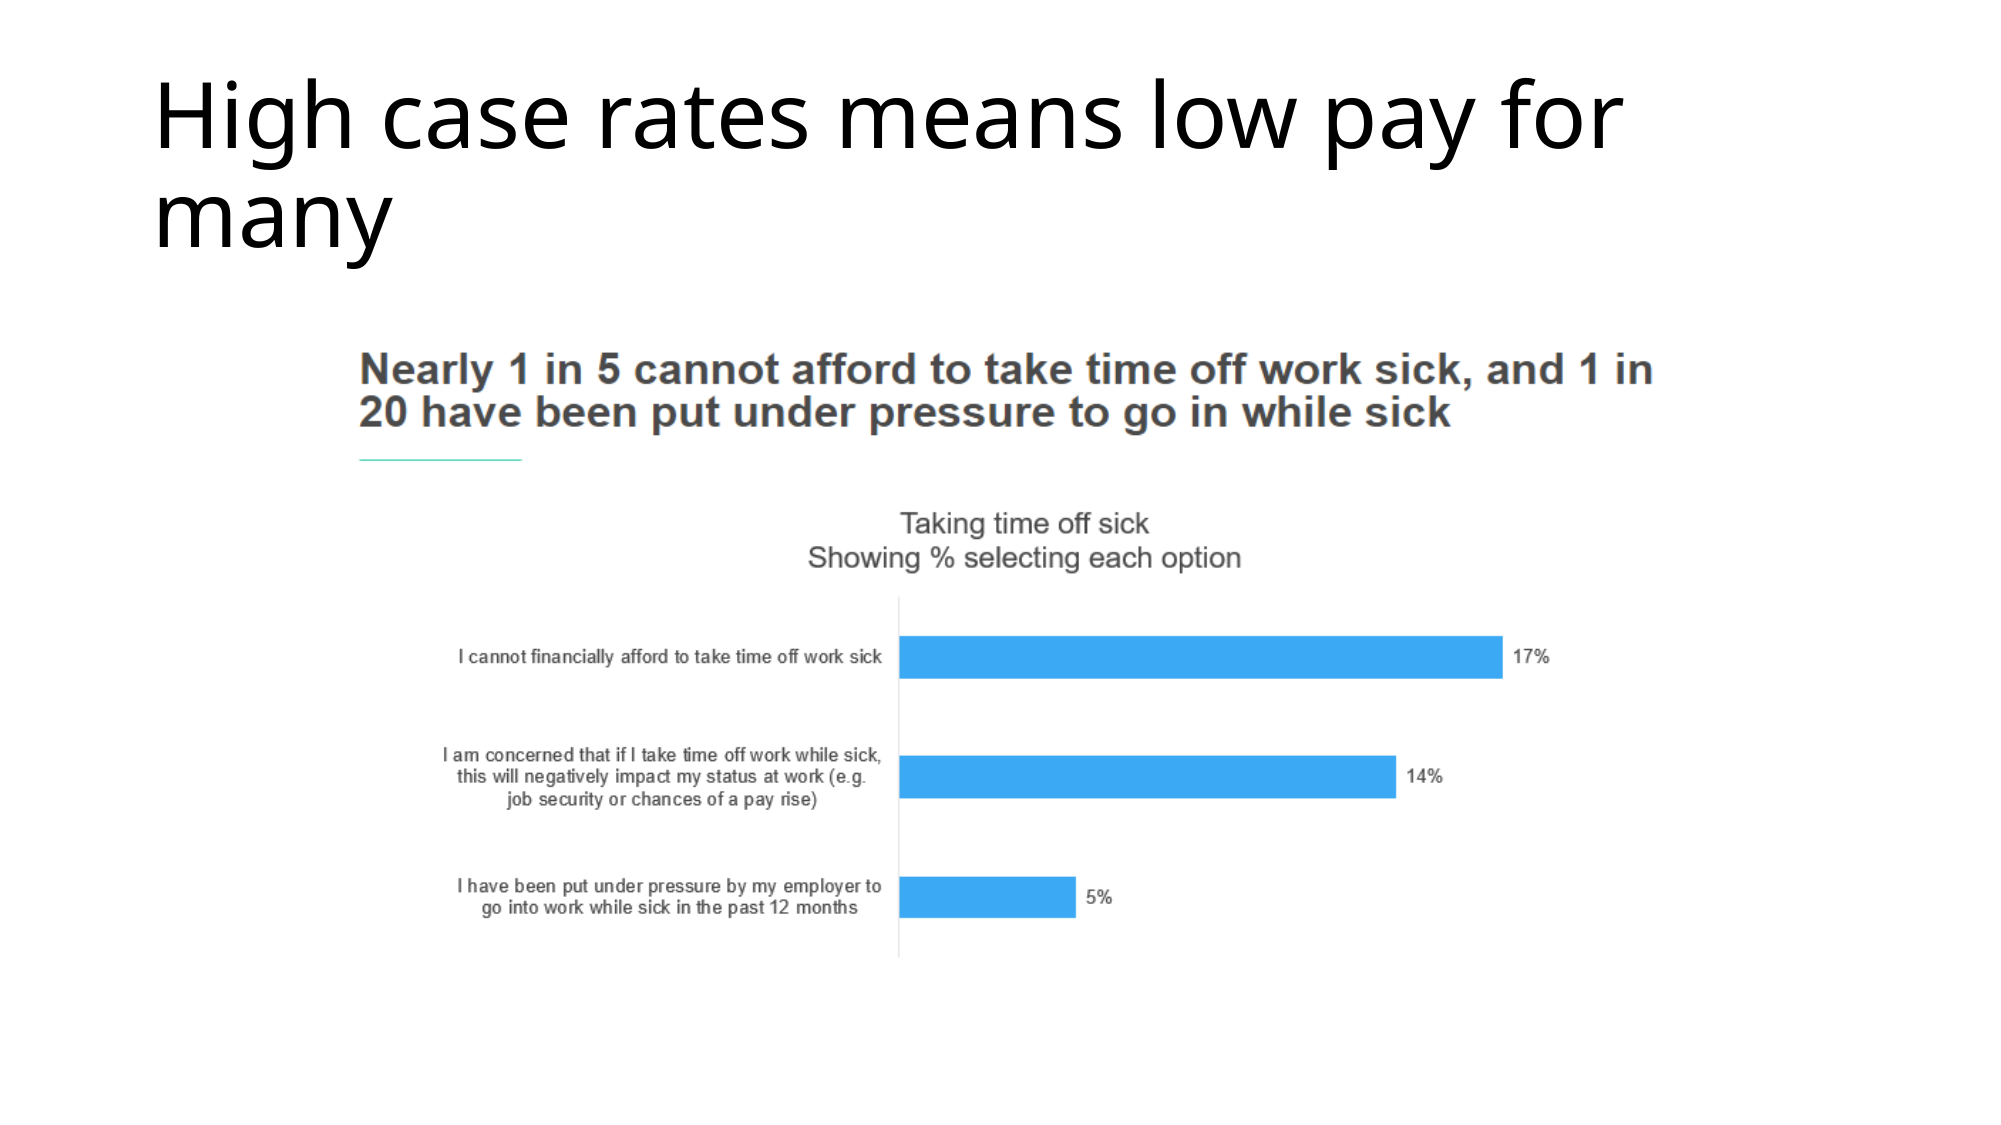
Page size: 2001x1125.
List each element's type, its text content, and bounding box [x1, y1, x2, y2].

title High case rates means low pay for many [137, 59, 1863, 278]
picture [308, 321, 1736, 971]
